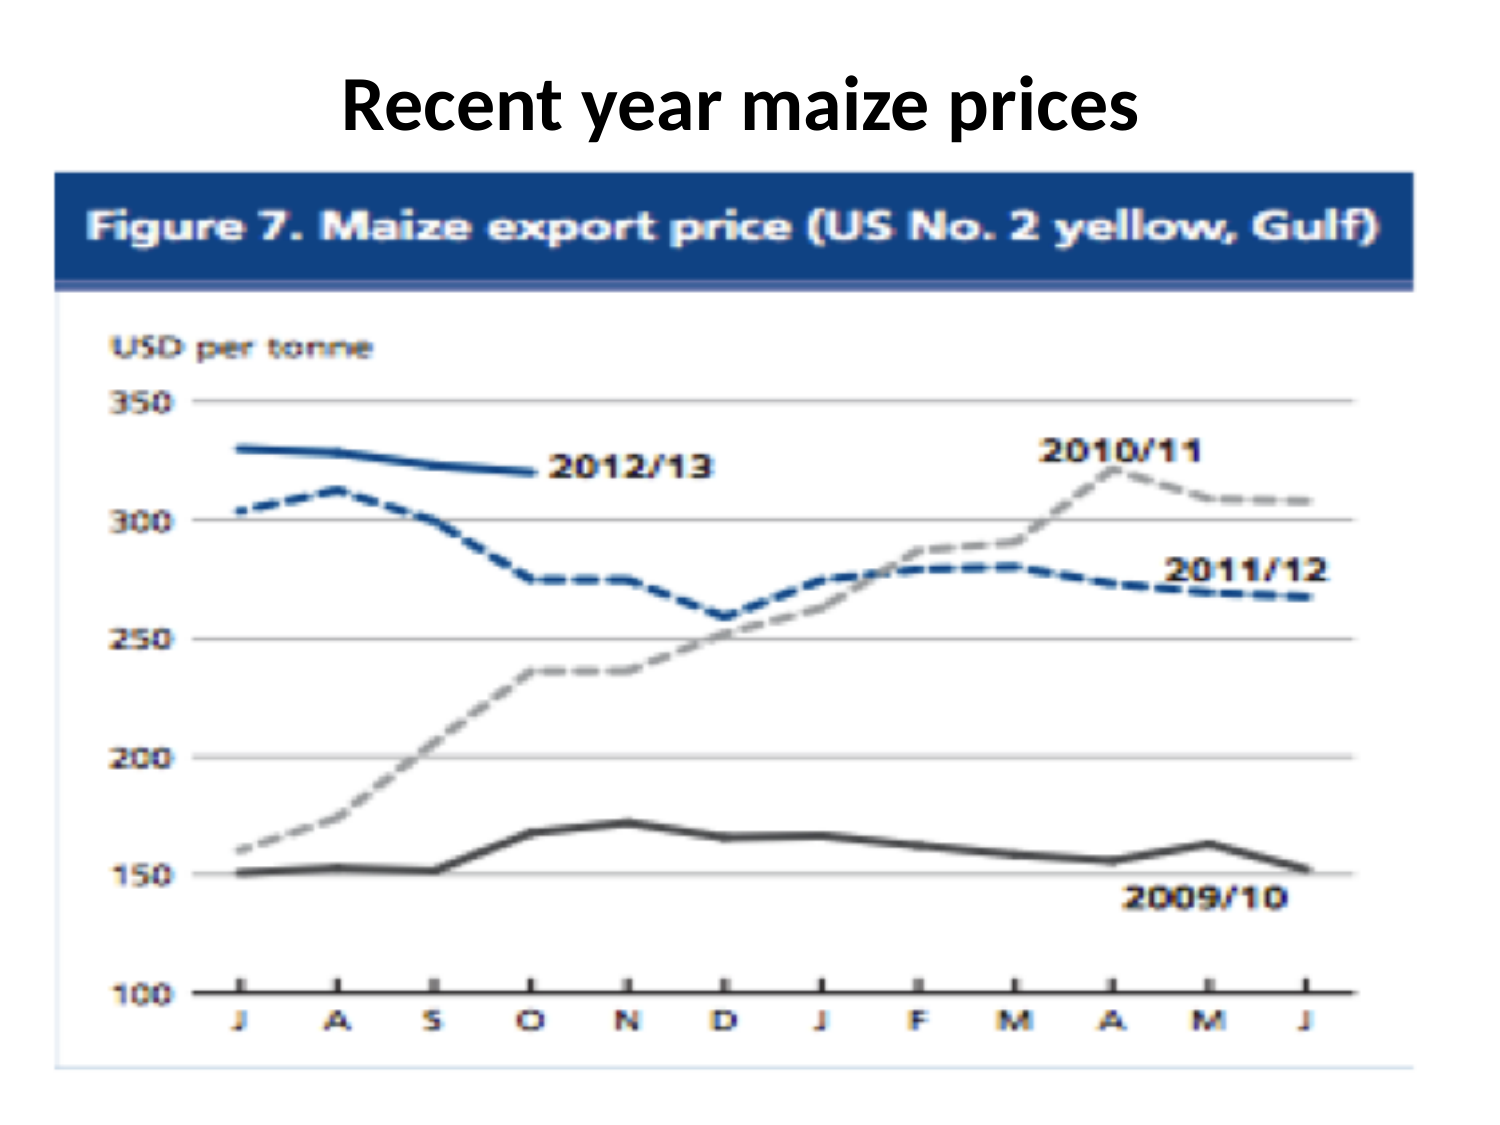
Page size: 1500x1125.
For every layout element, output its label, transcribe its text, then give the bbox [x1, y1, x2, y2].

title Recent year maize prices [75, 45, 1425, 155]
picture [49, 164, 1426, 1076]
